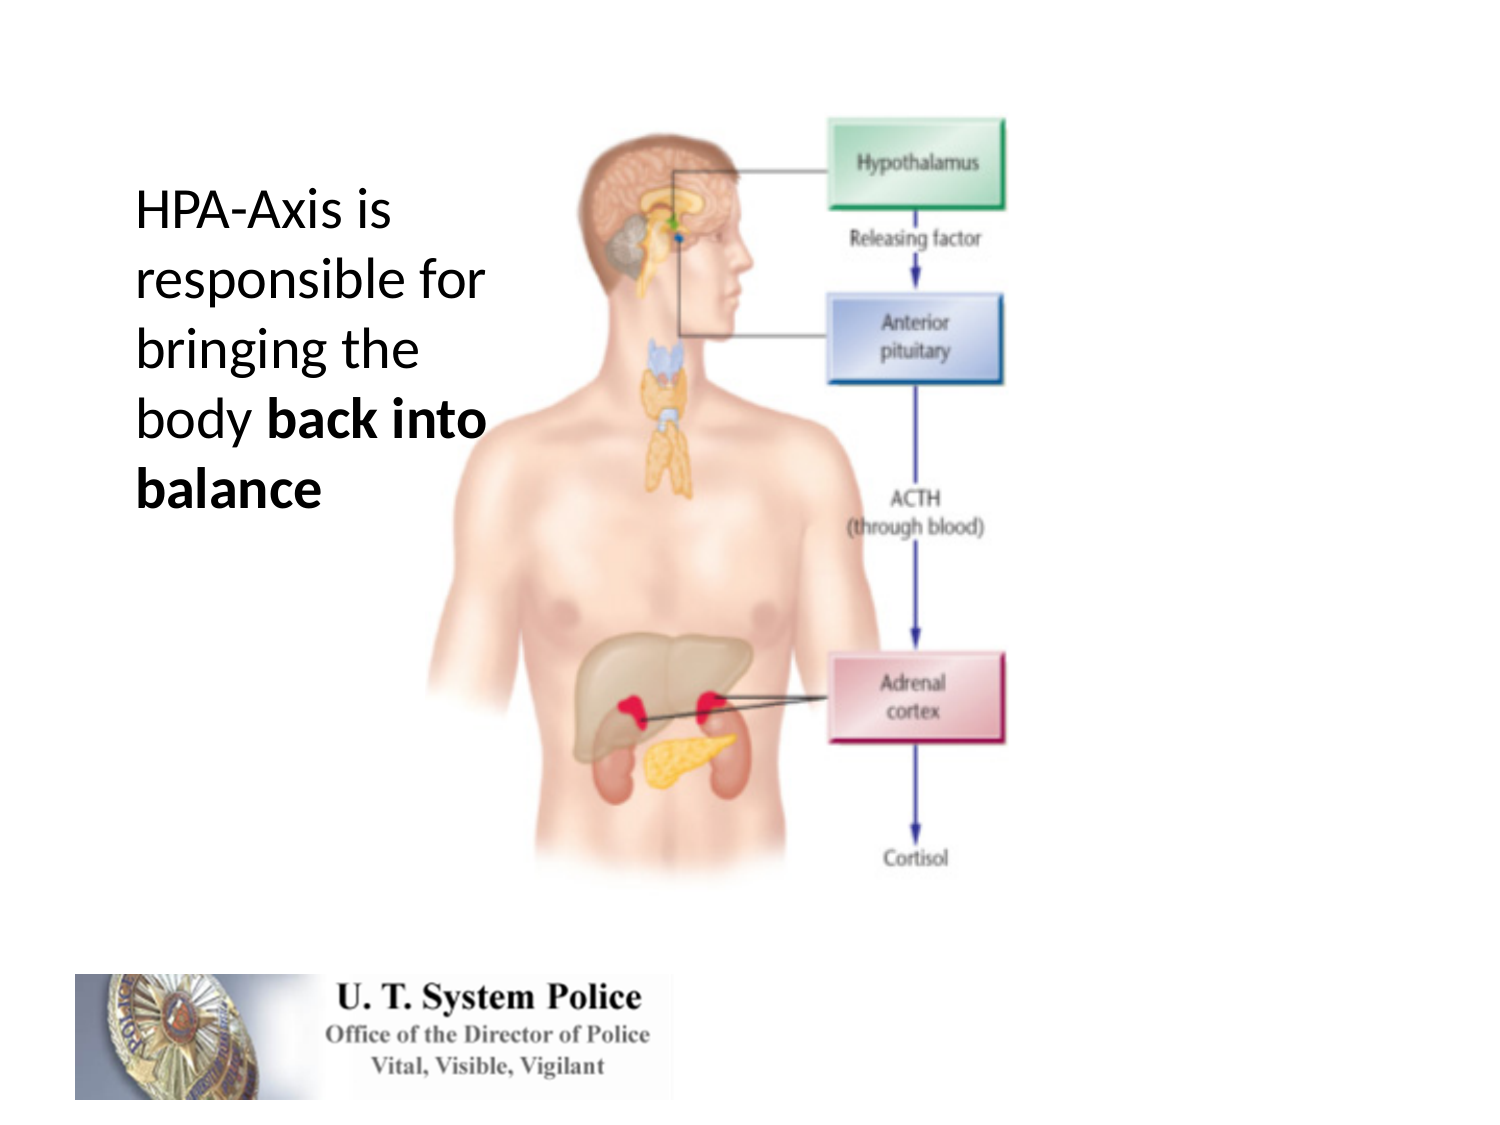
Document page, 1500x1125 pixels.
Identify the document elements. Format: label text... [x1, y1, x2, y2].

picture [75, 974, 674, 1100]
picture [424, 112, 1017, 901]
text_box HPA-Axis is responsible for bringing the body back into balance [120, 162, 419, 528]
